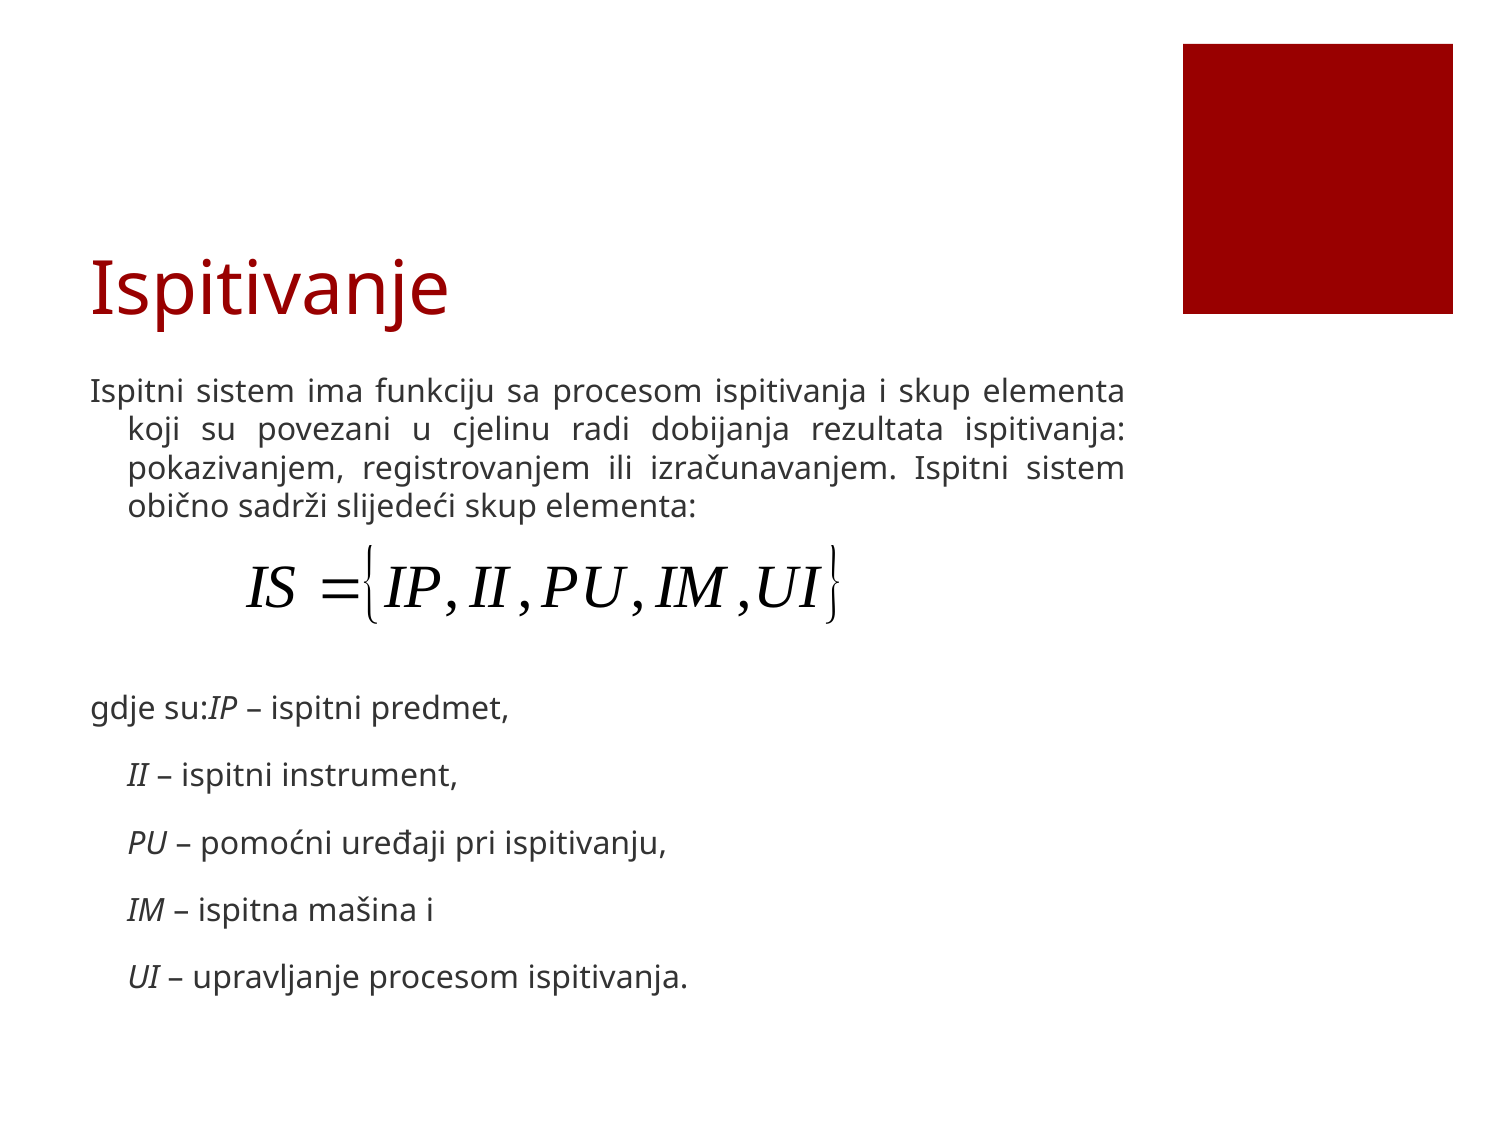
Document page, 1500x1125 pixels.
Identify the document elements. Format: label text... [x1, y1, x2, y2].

title Ispitivanje [75, 149, 1143, 338]
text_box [233, 545, 856, 634]
list Ispitni sistem ima funkciju sa procesom ispitivanja i skup elementa koji su povezani u cjelinu radi dobijanja rezultata ispitivanja: pokazivanjem, registrovanjem ili izračunavanjem. Ispitni sistem obično sadrži slijedeći skup elementa: gdje su:IP – ispitni predmet, II – ispitni instrument, PU – pomoćni uređaji pri ispitivanju, IM – ispitna mašina i UI – upravljanje procesom ispitivanja. [75, 362, 1143, 1005]
